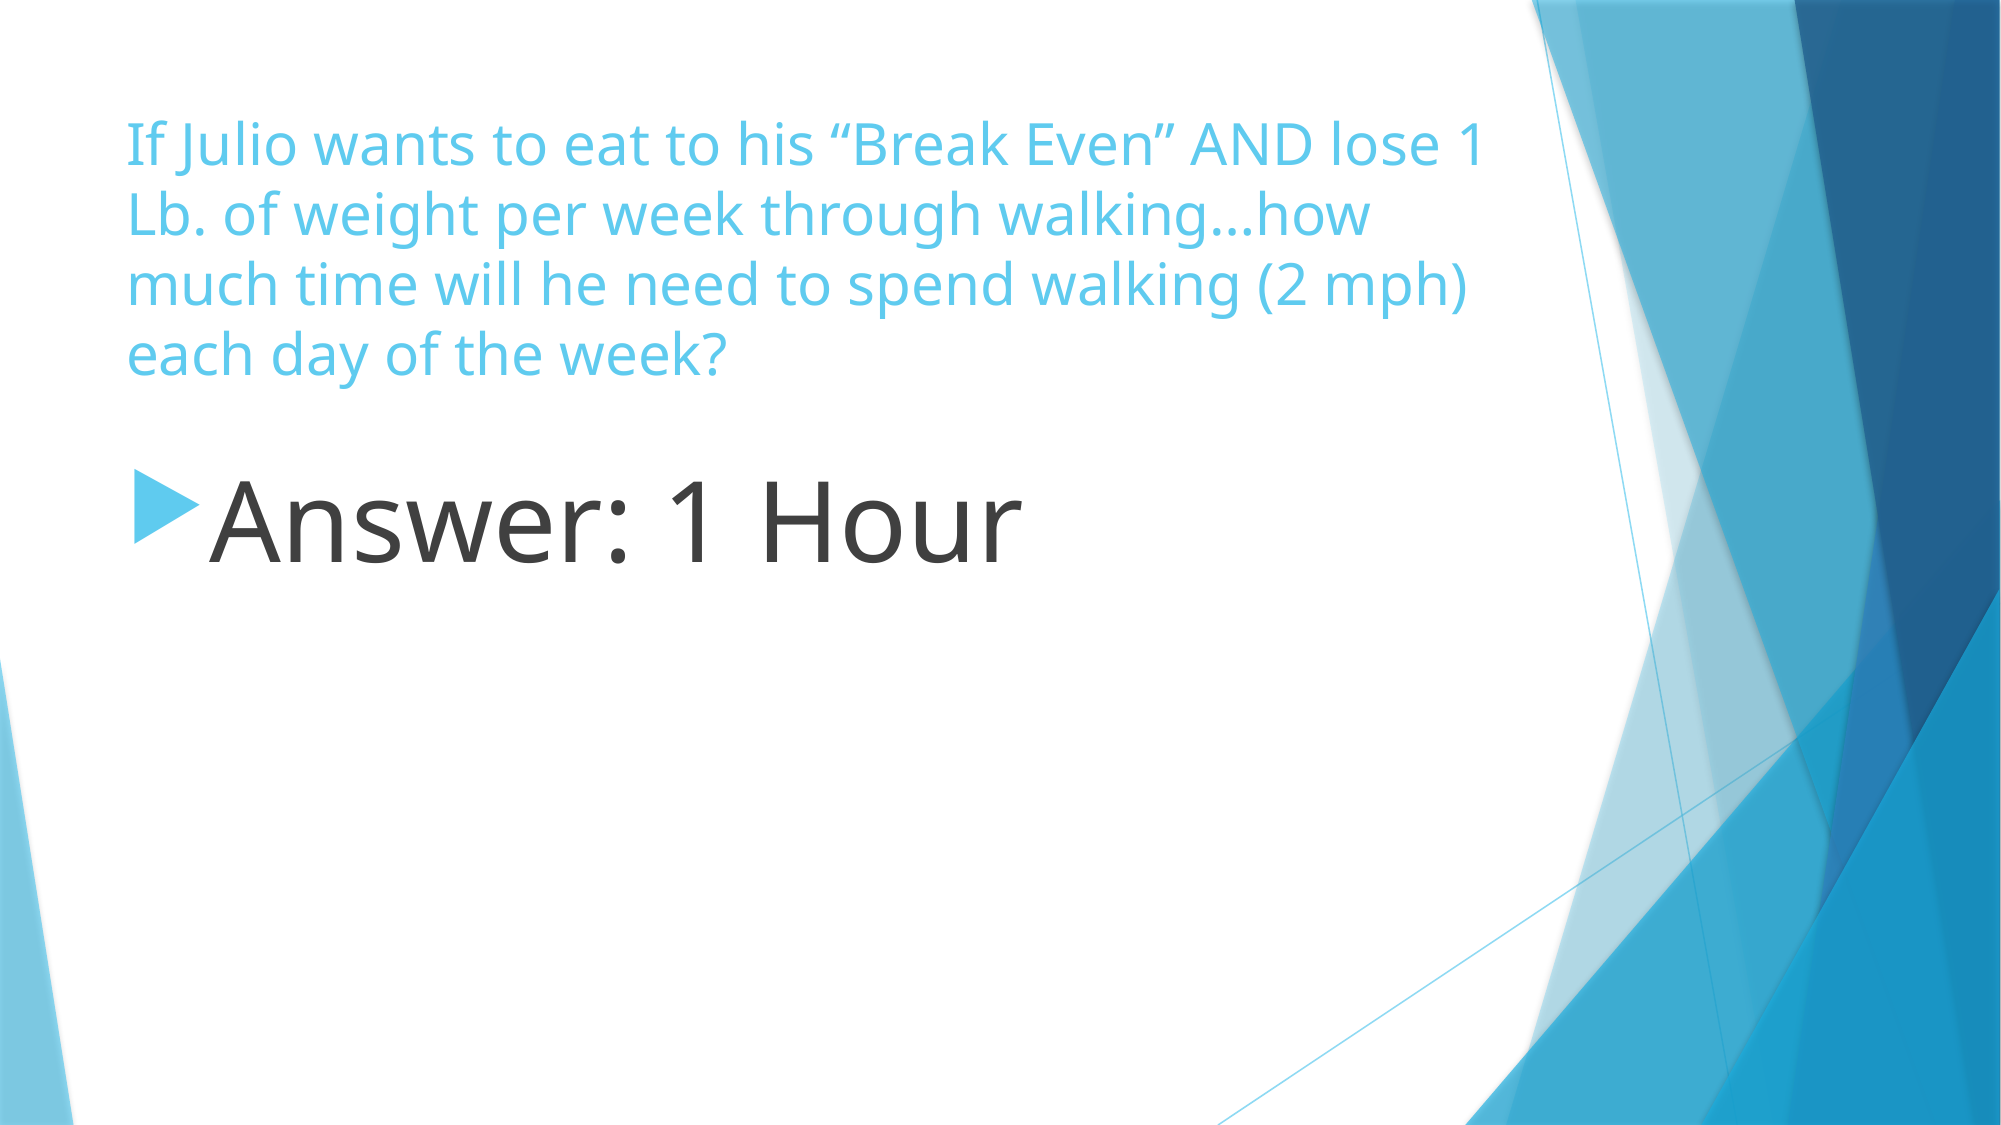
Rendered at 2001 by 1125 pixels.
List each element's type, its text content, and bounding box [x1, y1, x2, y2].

title If Julio wants to eat to his “Break Even” AND lose 1 Lb. of weight per week through walking…how much time will he need to spend walking (2 mph) each day of the week? [111, 99, 1522, 317]
list Answer: 1 Hour [111, 442, 1522, 1080]
